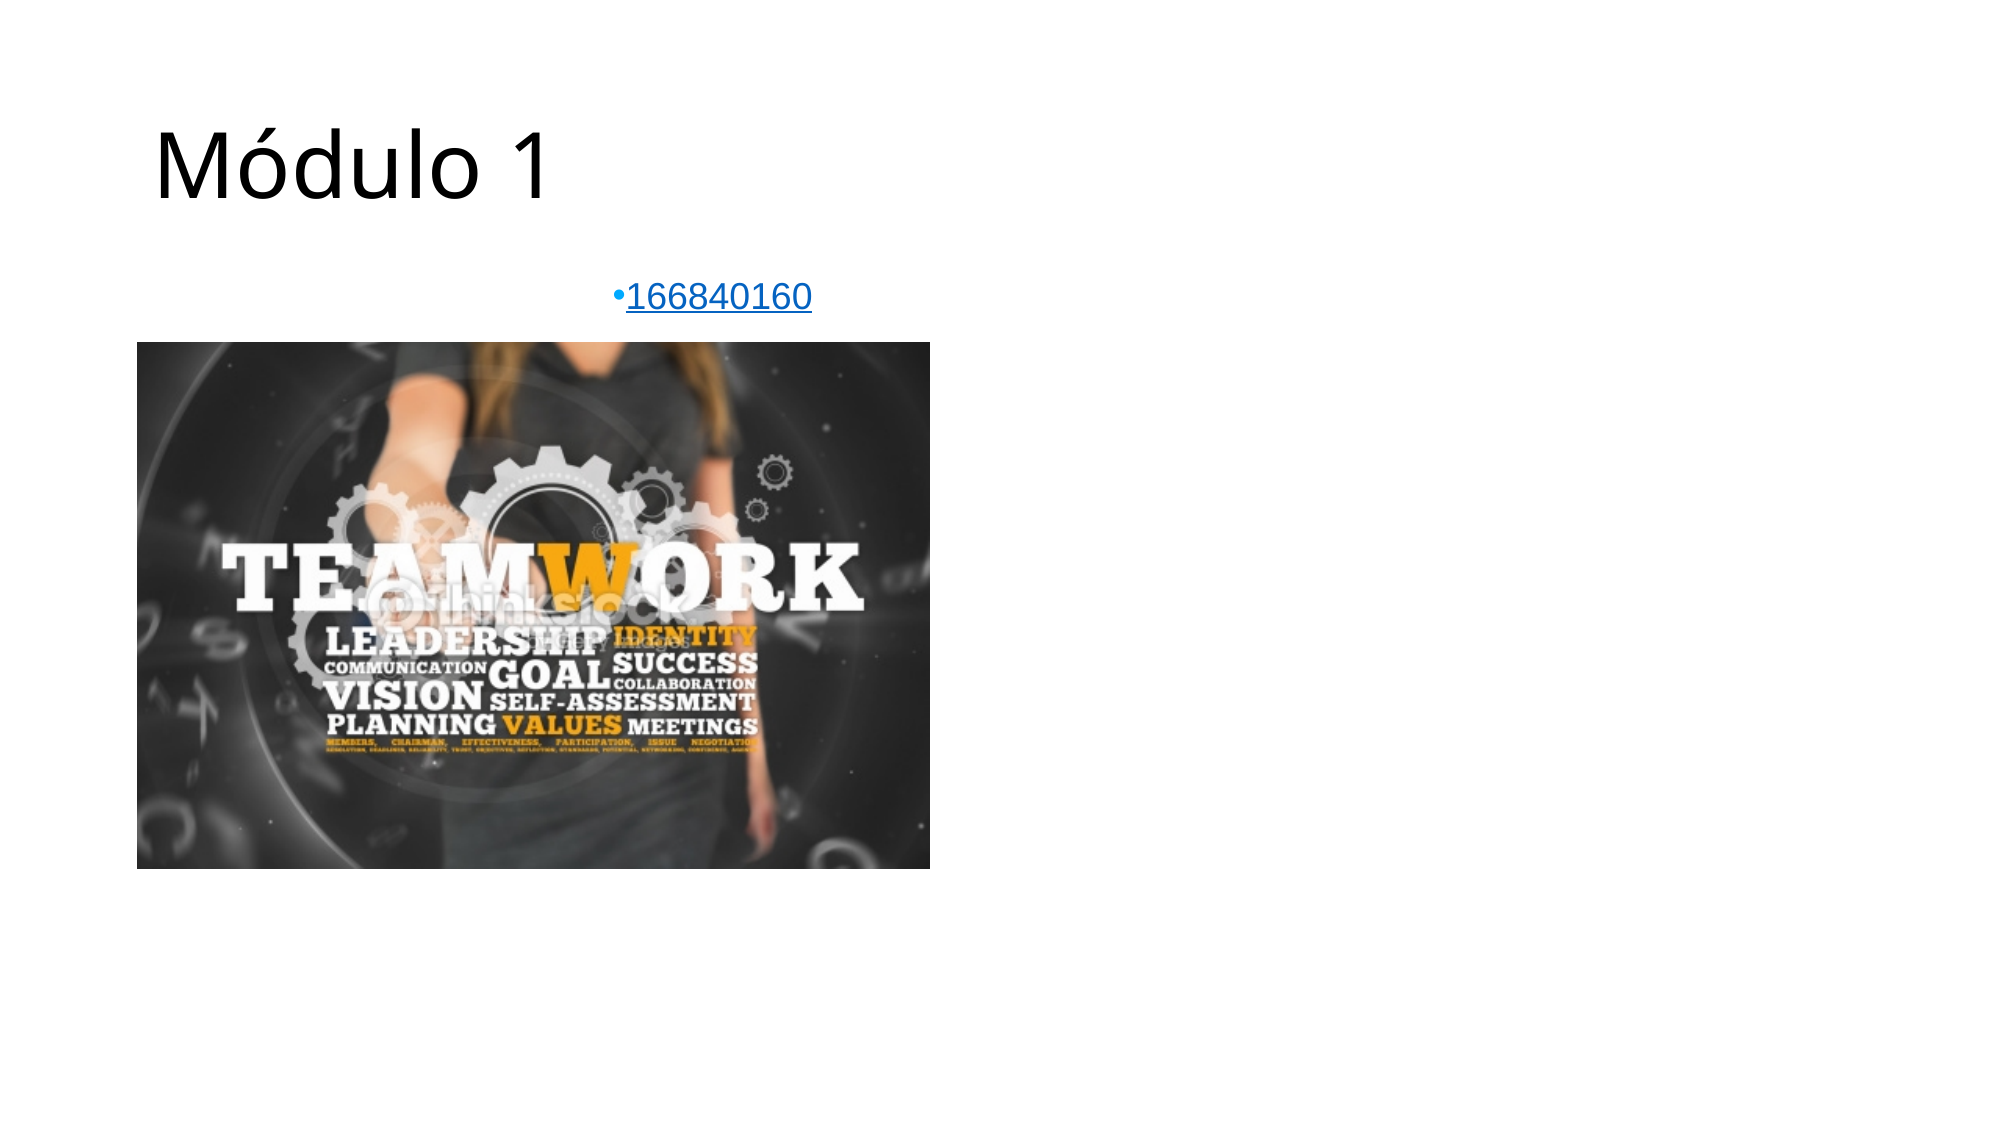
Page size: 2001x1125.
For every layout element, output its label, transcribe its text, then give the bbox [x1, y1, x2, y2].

text_box 166840160 [597, 264, 828, 324]
title Módulo 1 [137, 59, 1863, 278]
picture [137, 342, 930, 869]
